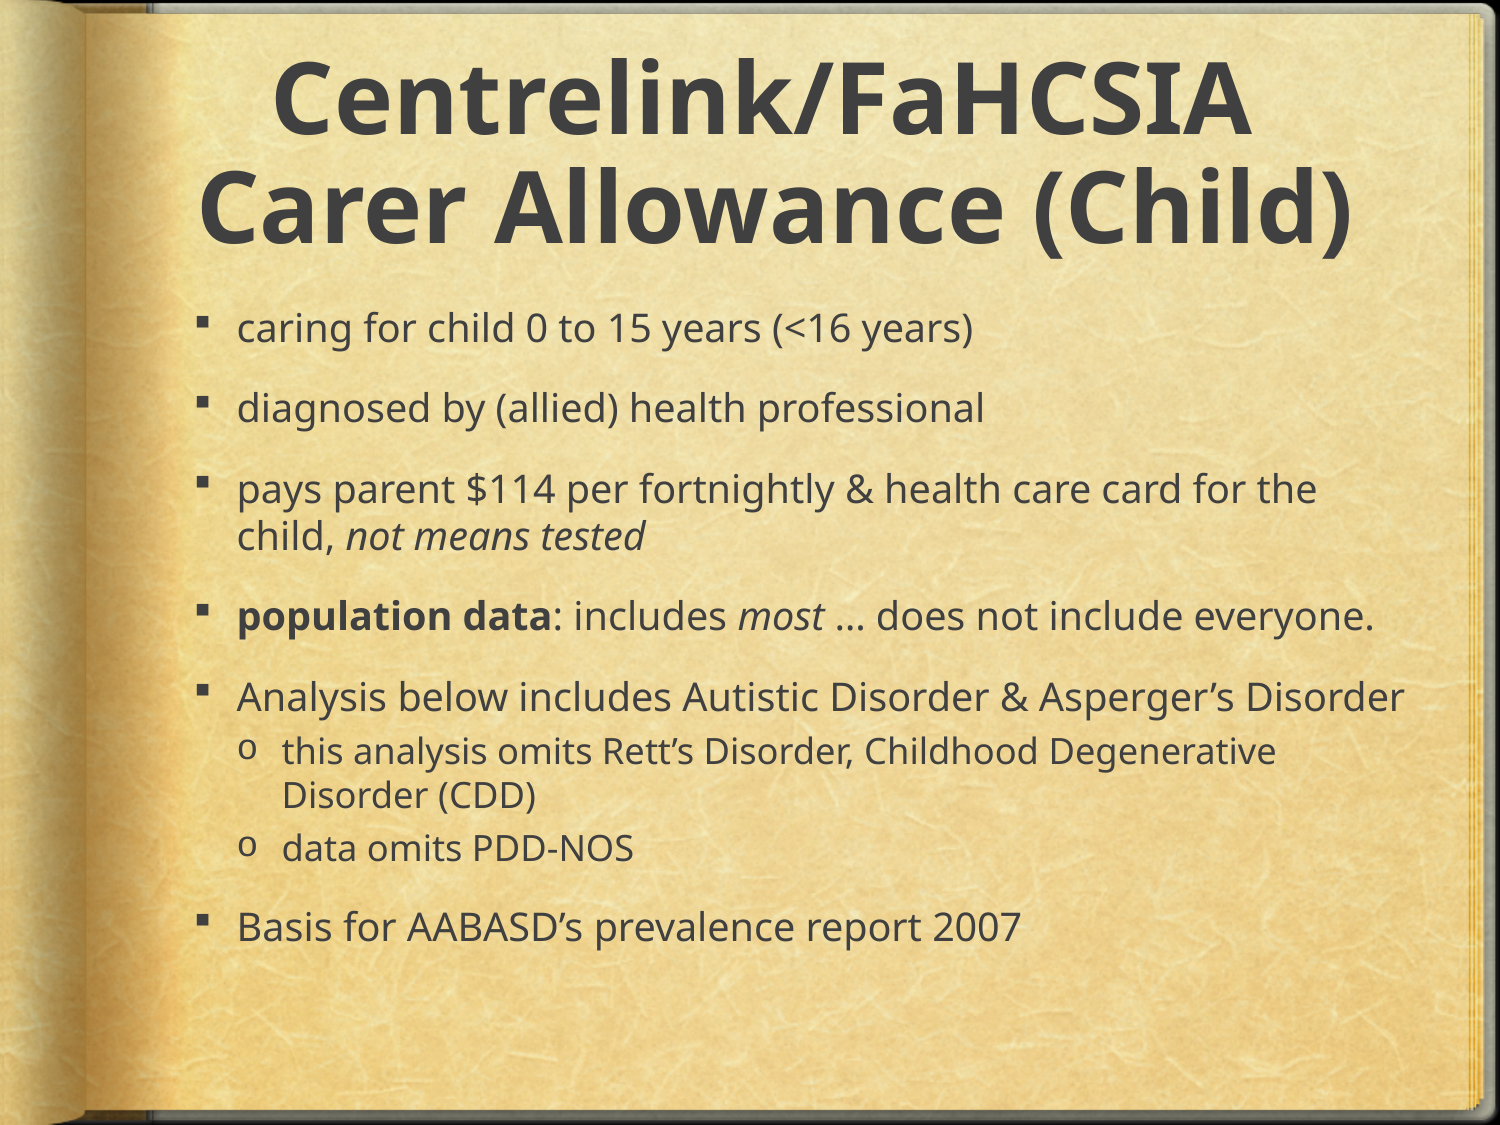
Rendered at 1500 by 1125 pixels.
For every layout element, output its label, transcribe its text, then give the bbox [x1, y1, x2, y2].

picture [0, 0, 1500, 1125]
list caring for child 0 to 15 years (<16 years) diagnosed by (allied) health professional pays parent $114 per fortnightly & health care card for the child, not means tested population data: includes most … does not include everyone. Analysis below includes Autistic Disorder & Asperger’s Disorder this analysis omits Rett’s Disorder, Childhood Degenerative Disorder (CDD) data omits PDD-NOS Basis for AABASD’s prevalence report 2007 [178, 295, 1426, 1005]
title Centrelink/FaHCSIA Carer Allowance (Child) [178, 45, 1372, 265]
